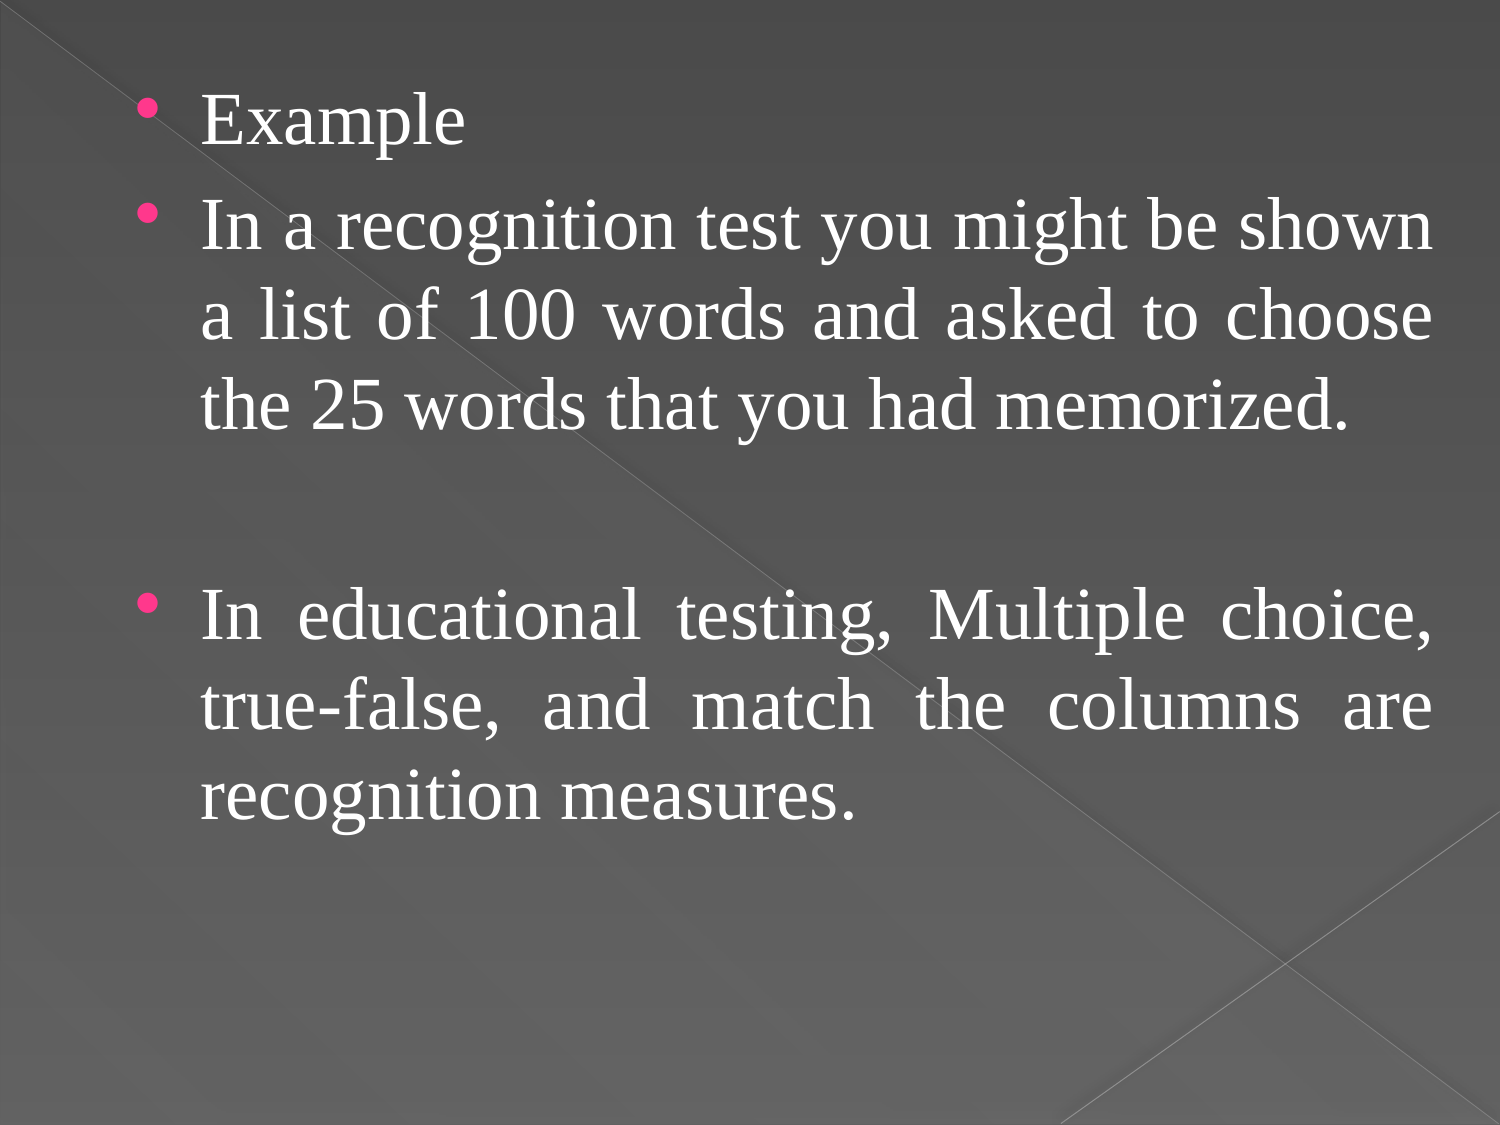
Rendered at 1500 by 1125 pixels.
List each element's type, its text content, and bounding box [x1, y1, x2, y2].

list Example In a recognition test you might be shown a list of 100 words and asked to choose the 25 words that you had memorized. In educational testing, Multiple choice, true-false, and match the columns are recognition measures. [112, 62, 1450, 1088]
